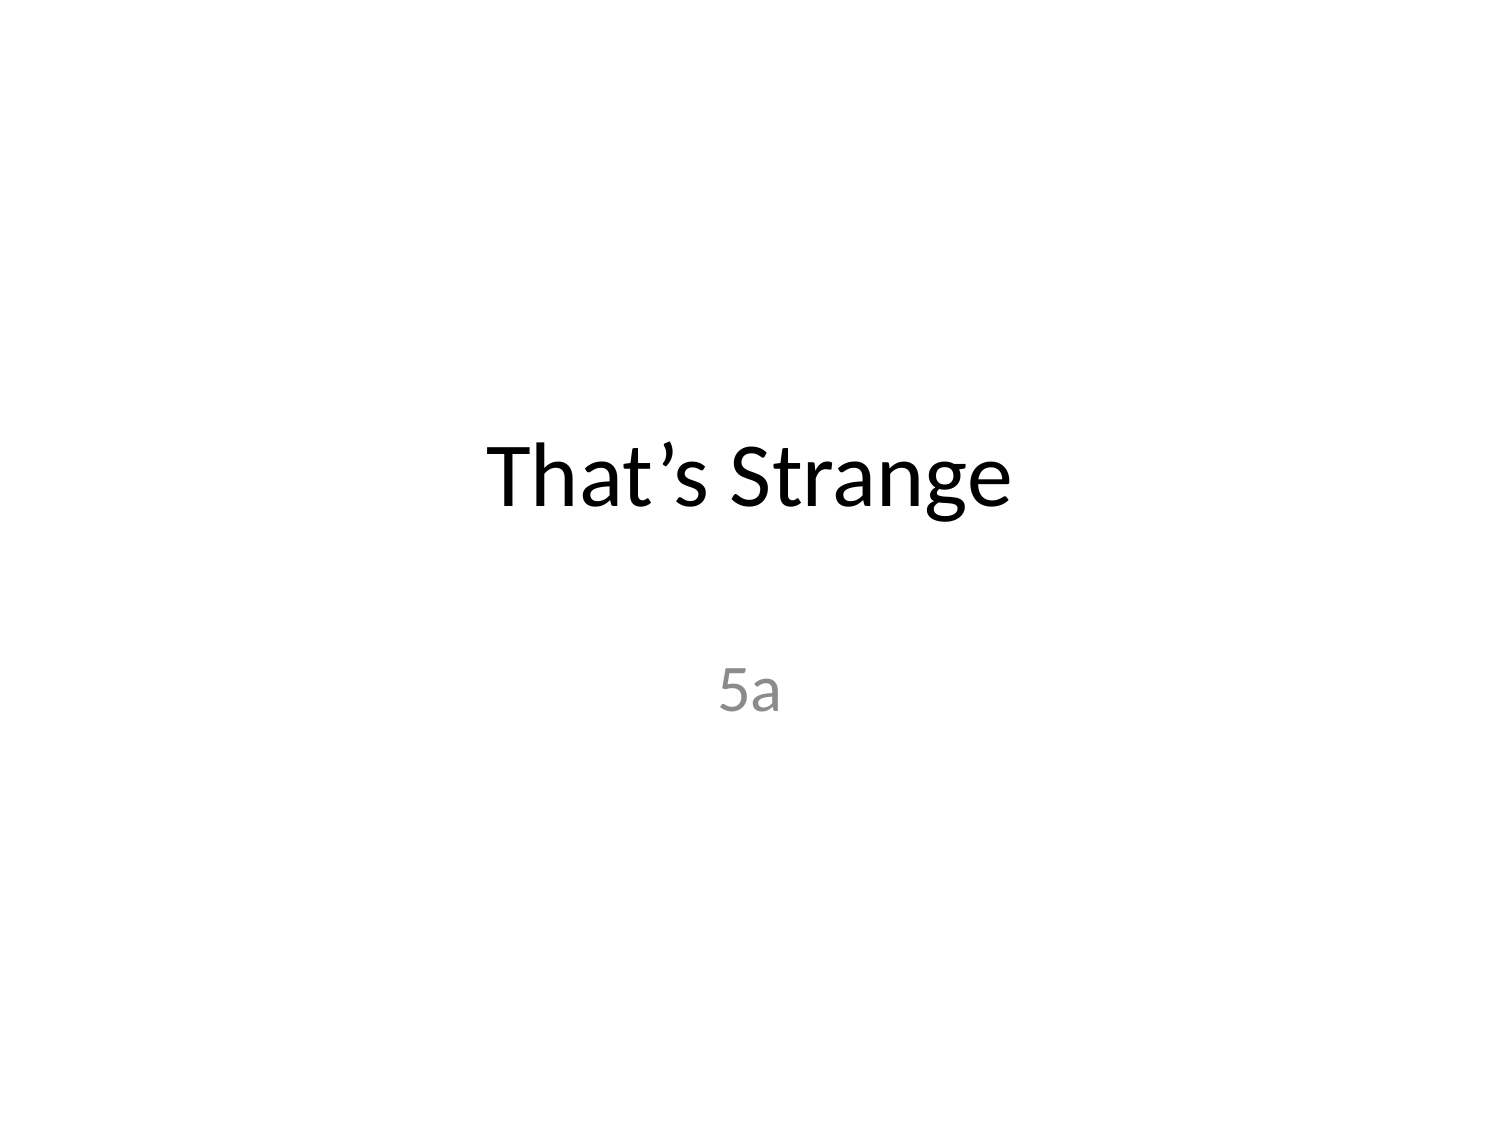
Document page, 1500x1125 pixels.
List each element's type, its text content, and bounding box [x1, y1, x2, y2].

title That’s Strange [112, 349, 1388, 591]
subtitle 5a [225, 637, 1275, 925]
